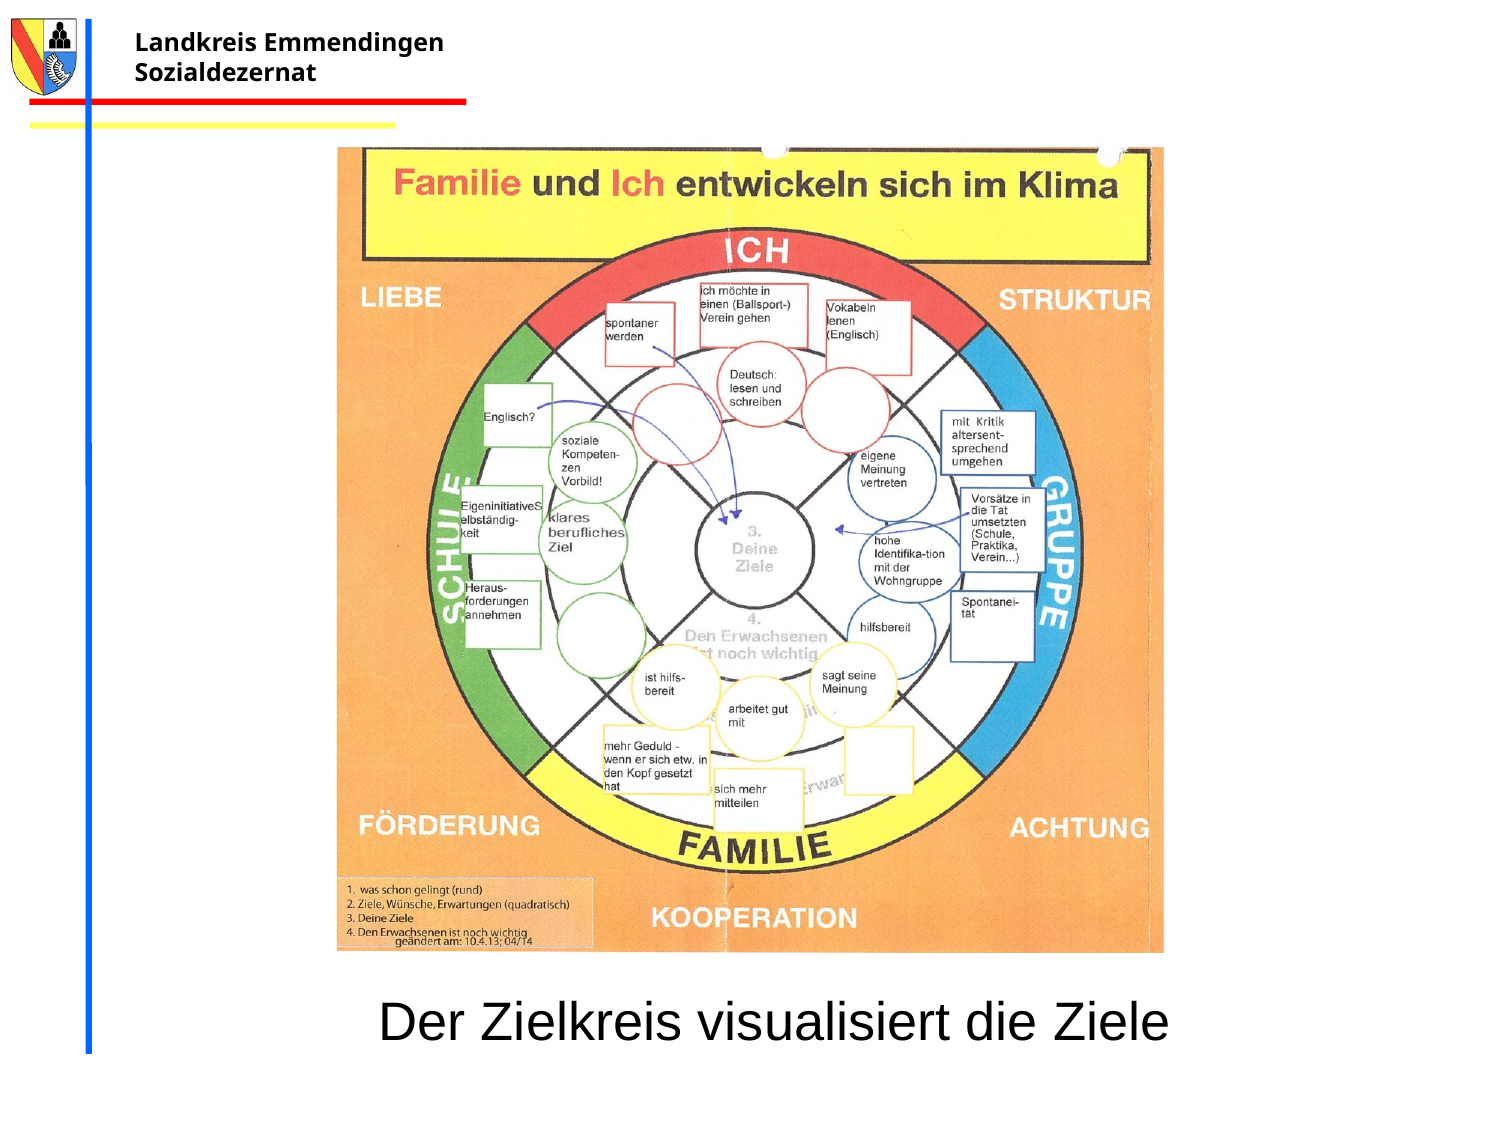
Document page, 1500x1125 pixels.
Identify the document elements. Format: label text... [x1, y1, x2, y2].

picture [5, 18, 83, 96]
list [336, 136, 1164, 953]
title Der Zielkreis visualisiert die Ziele [100, 979, 1451, 1125]
